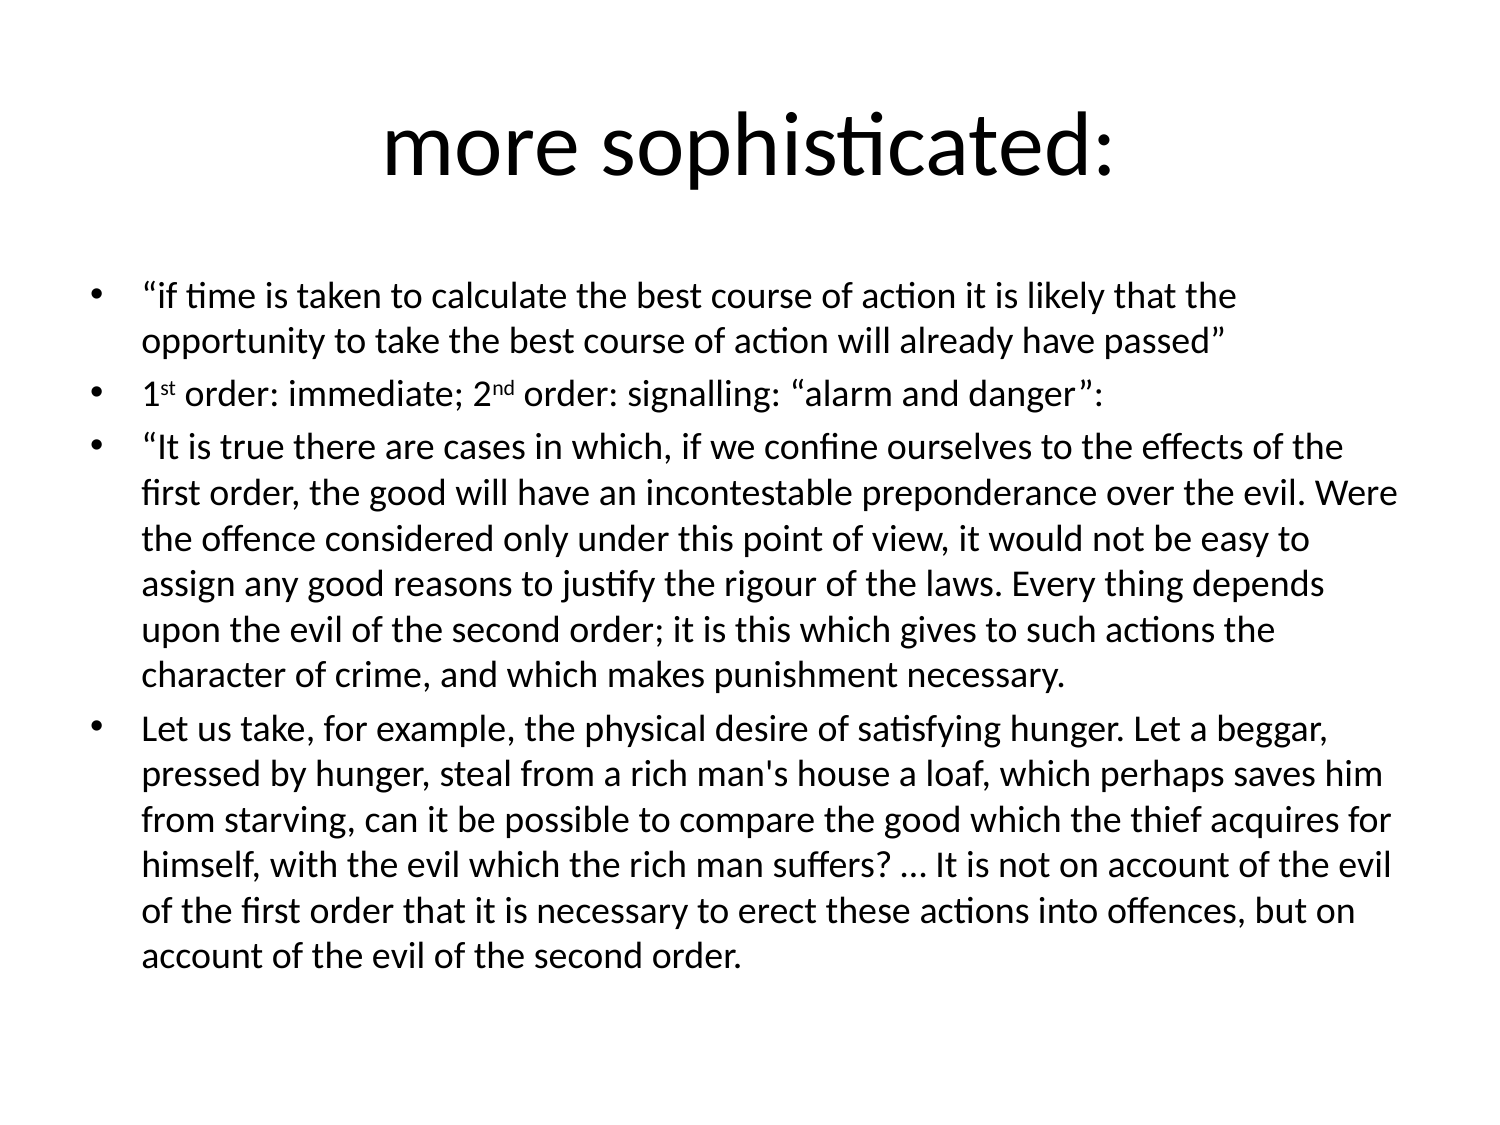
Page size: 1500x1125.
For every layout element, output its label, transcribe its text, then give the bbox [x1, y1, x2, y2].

list “if time is taken to calculate the best course of action it is likely that the opportunity to take the best course of action will already have passed” 1st order: immediate; 2nd order: signalling: “alarm and danger”: “It is true there are cases in which, if we confine ourselves to the effects of the first order, the good will have an incontestable preponderance over the evil. Were the offence considered only under this point of view, it would not be easy to assign any good reasons to justify the rigour of the laws. Every thing depends upon the evil of the second order; it is this which gives to such actions the character of crime, and which makes punishment necessary. Let us take, for example, the physical desire of satisfying hunger. Let a beggar, pressed by hunger, steal from a rich man's house a loaf, which perhaps saves him from starving, can it be possible to compare the good which the thief acquires for himself, with the evil which the rich man suffers? … It is not on account of the evil of the first order that it is necessary to erect these actions into offences, but on account of the evil of the second order. [75, 262, 1425, 1005]
title more sophisticated: [75, 45, 1425, 233]
